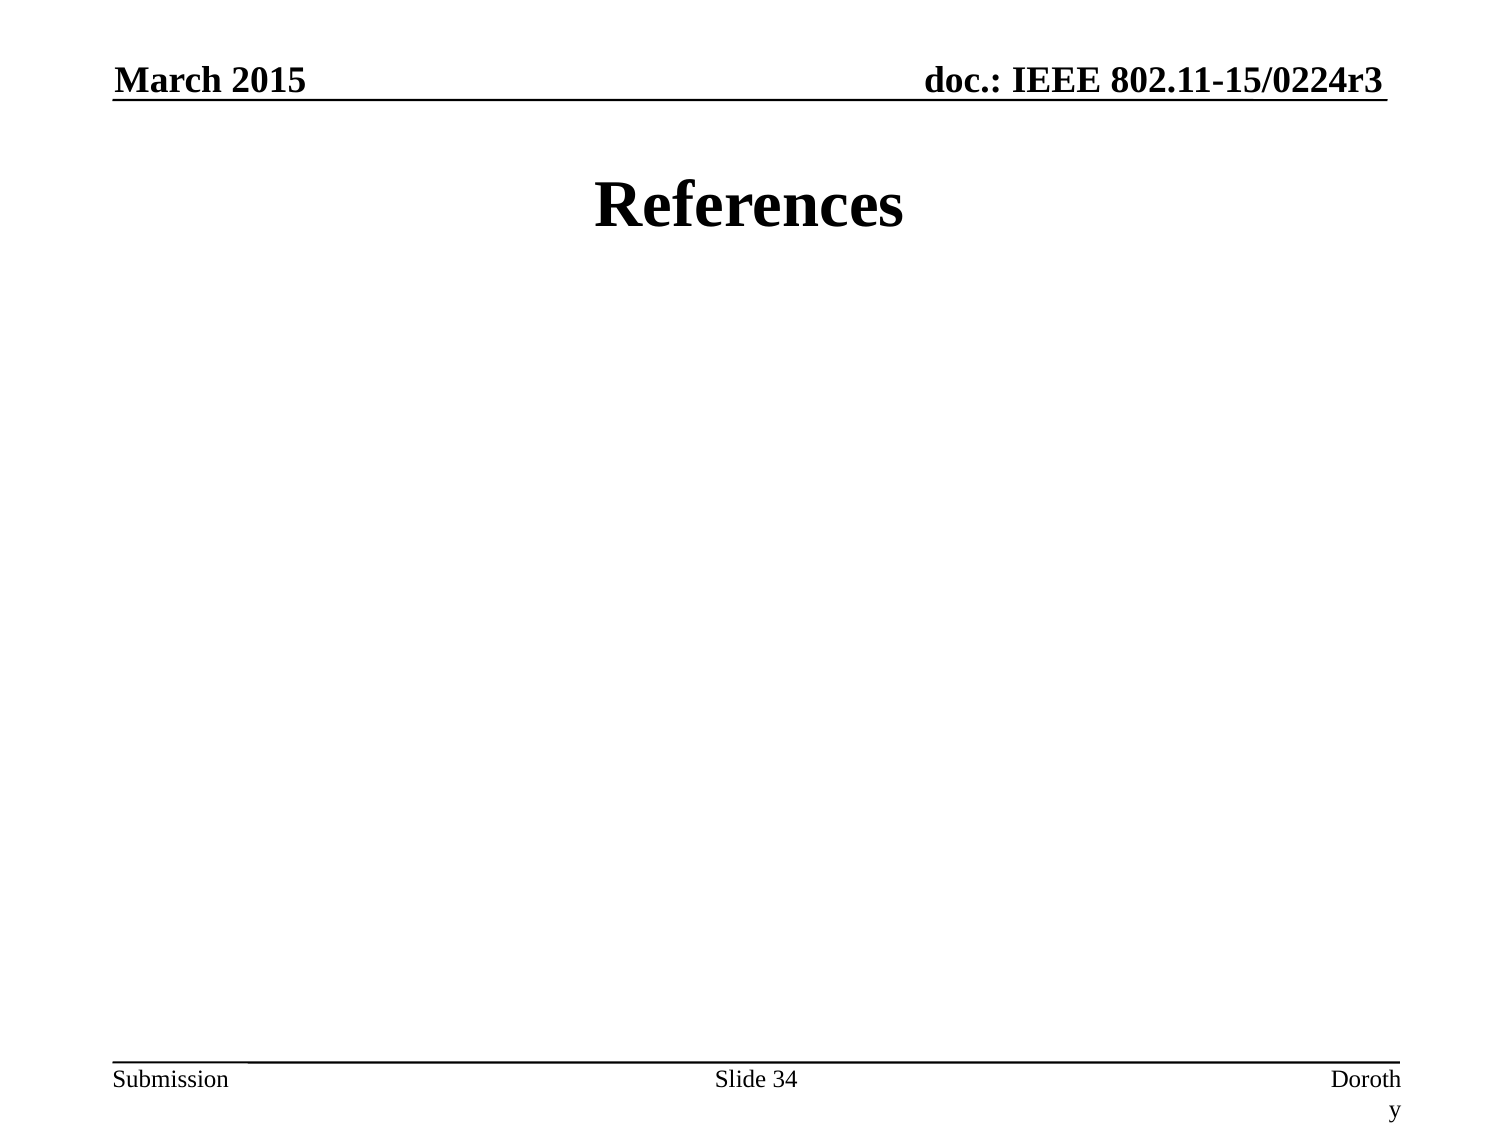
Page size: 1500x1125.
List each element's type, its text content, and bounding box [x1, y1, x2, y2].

title References [112, 112, 1388, 288]
footer Dorothy Stanley, Aruba Networks [1324, 1061, 1402, 1093]
slide_number Slide 34 [712, 1061, 800, 1093]
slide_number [114, 54, 374, 101]
